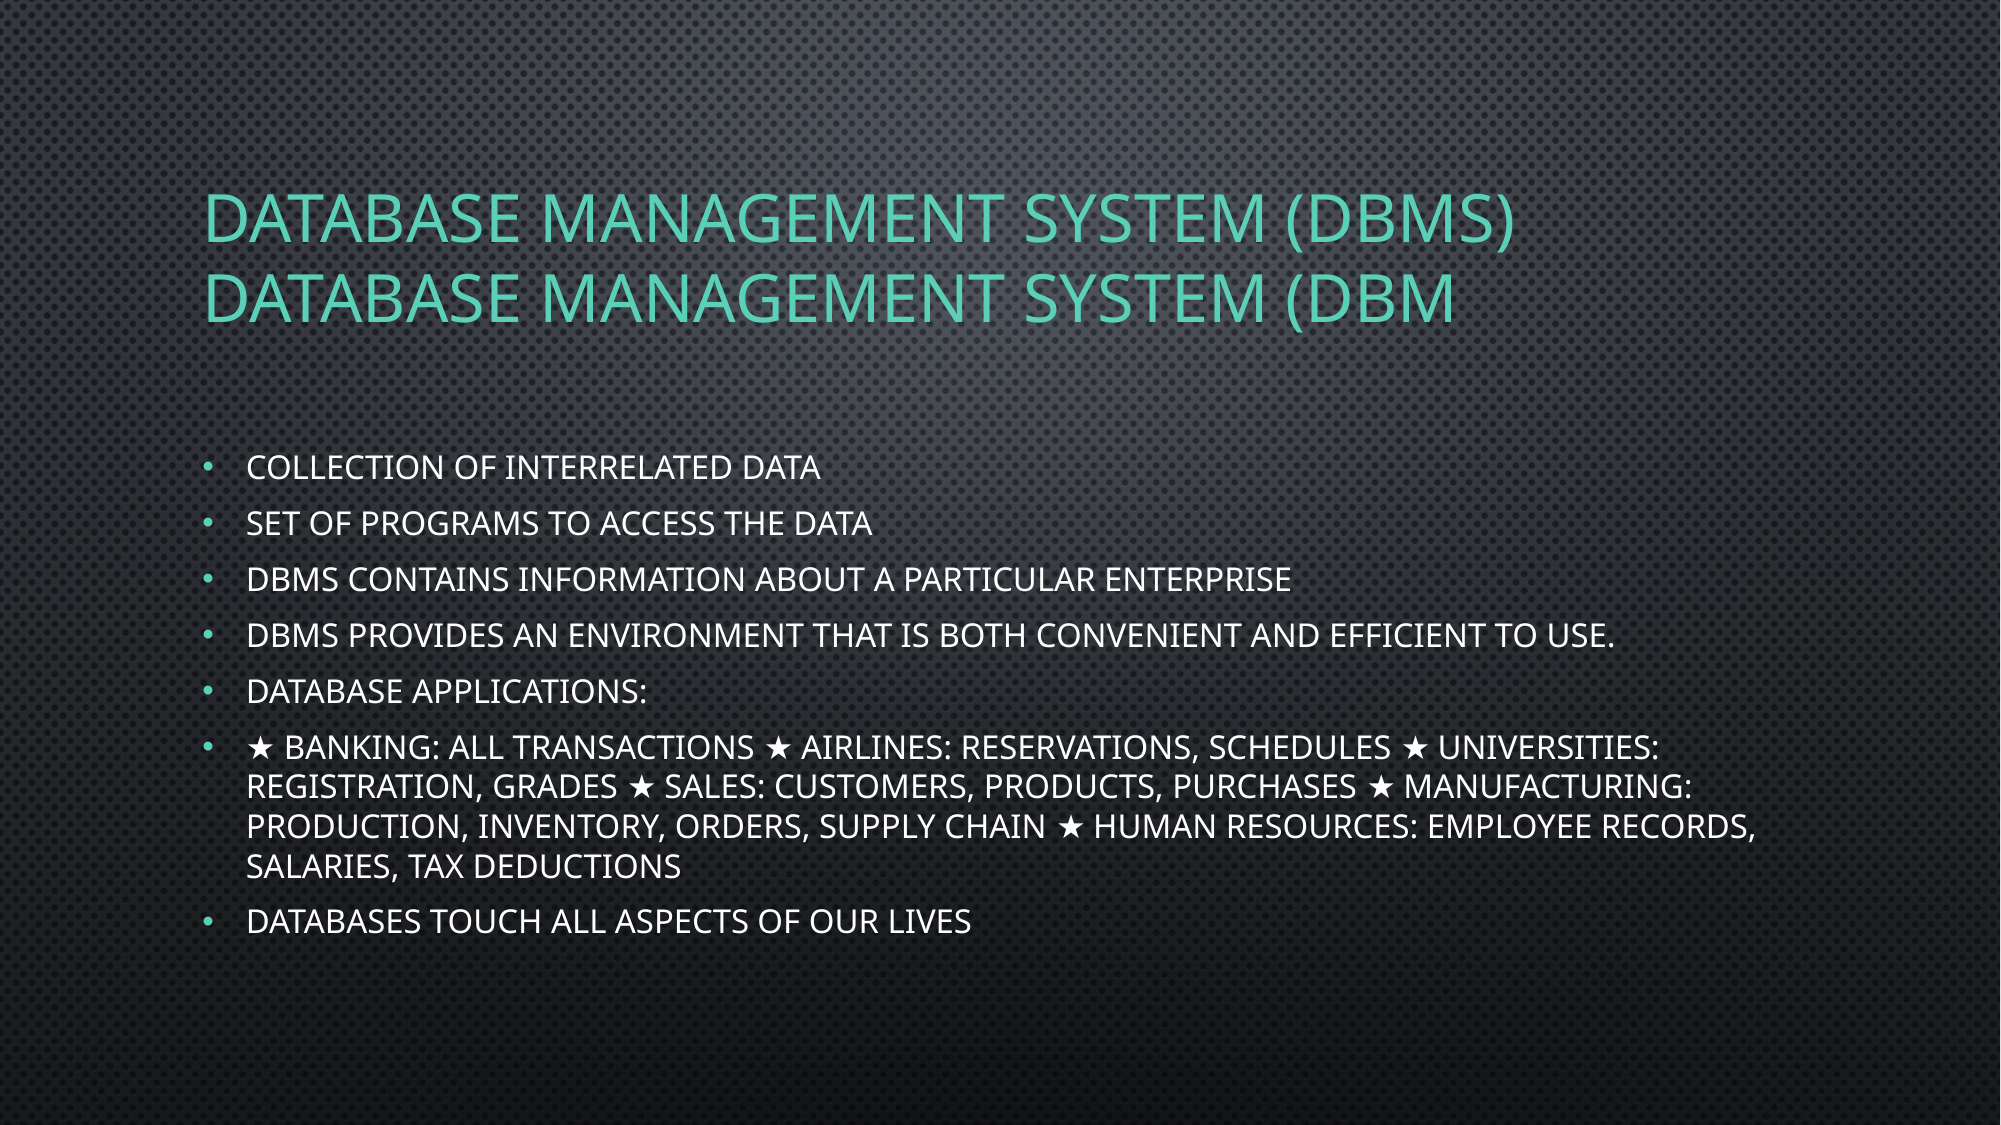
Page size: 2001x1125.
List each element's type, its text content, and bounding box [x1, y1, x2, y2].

title Database Management System (DBMS) Database Management System (DBM [187, 99, 1813, 413]
list Collection of interrelated data Set of programs to access the data DBMS contains information about a particular enterprise DBMS provides an environment that is both convenient and efficient to use. Database Applications: ★ Banking: all transactions ★ Airlines: reservations, schedules ★ Universities: registration, grades ★ Sales: customers, products, purchases ★ Manufacturing: production, inventory, orders, supply chain ★ Human resources: employee records, salaries, tax deductions Databases touch all aspects of our lives [187, 437, 1813, 950]
